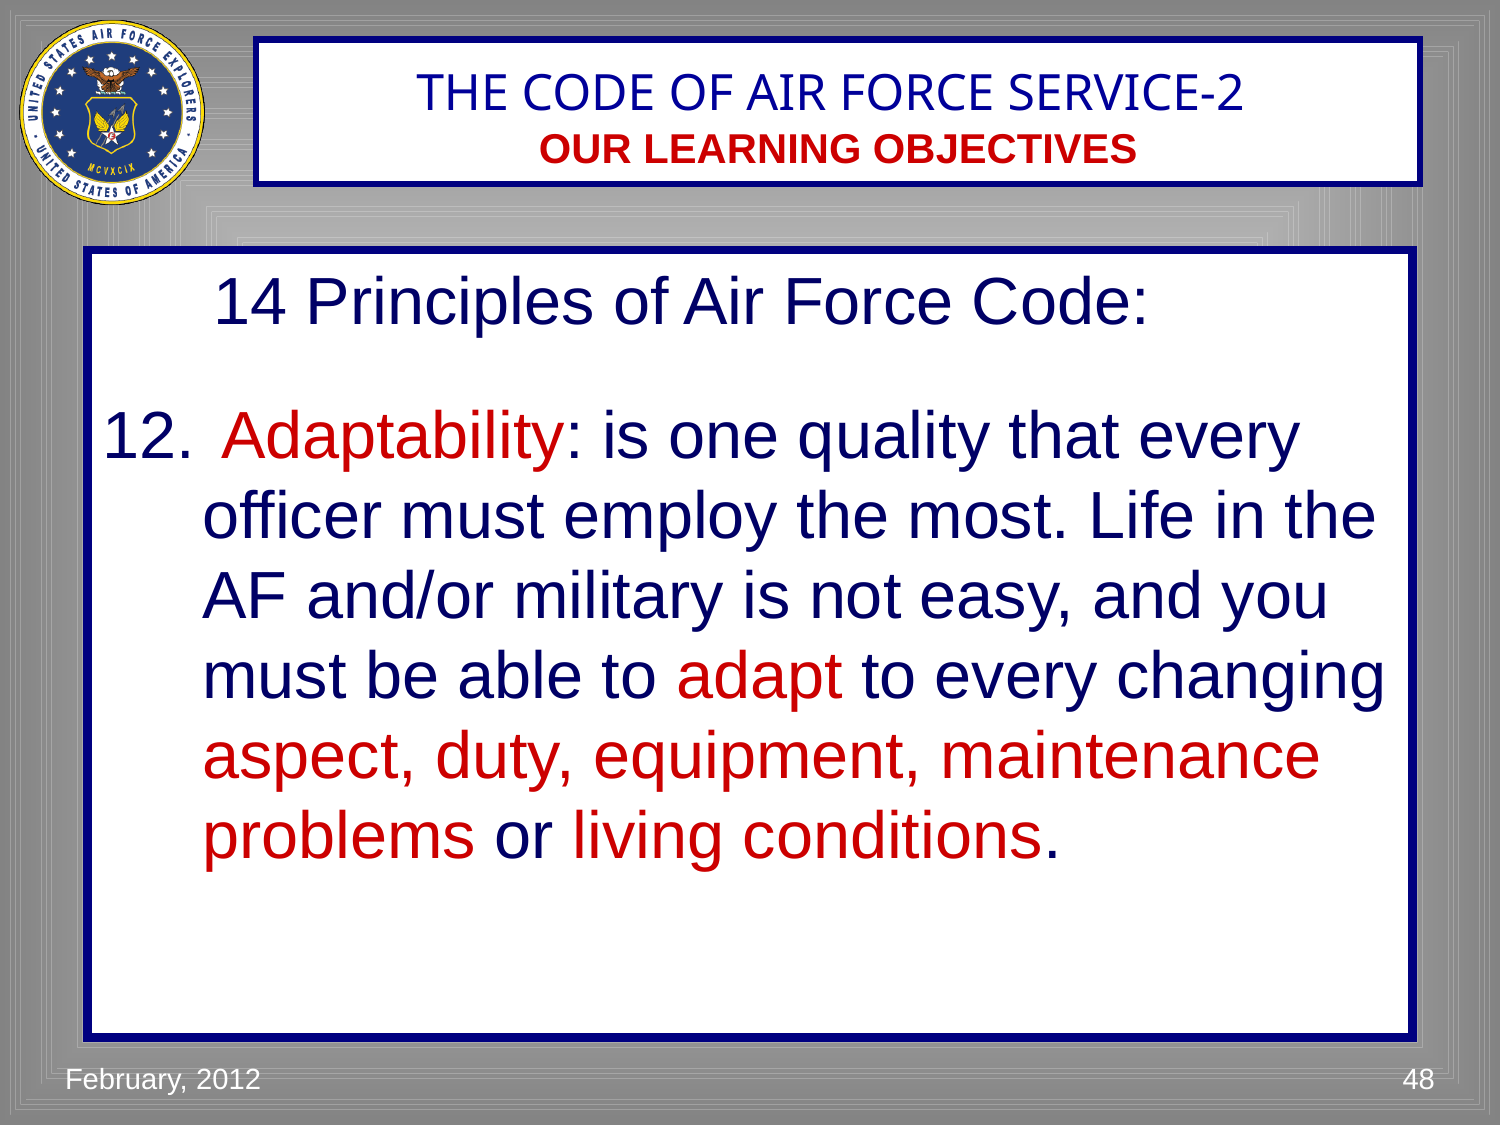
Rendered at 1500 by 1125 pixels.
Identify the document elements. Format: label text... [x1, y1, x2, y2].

picture [11, 11, 214, 214]
title THE CODE OF AIR FORCE SERVICE-2 OUR LEARNING OBJECTIVES [256, 39, 1420, 185]
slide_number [50, 1024, 425, 1103]
list 14 Principles of Air Force Code: 12. Adaptability: is one quality that every officer must employ the most. Life in the AF and/or military is not easy, and you must be able to adapt to every changing aspect, duty, equipment, maintenance problems or living conditions. [87, 249, 1413, 1038]
slide_number 48 [1074, 1024, 1450, 1103]
